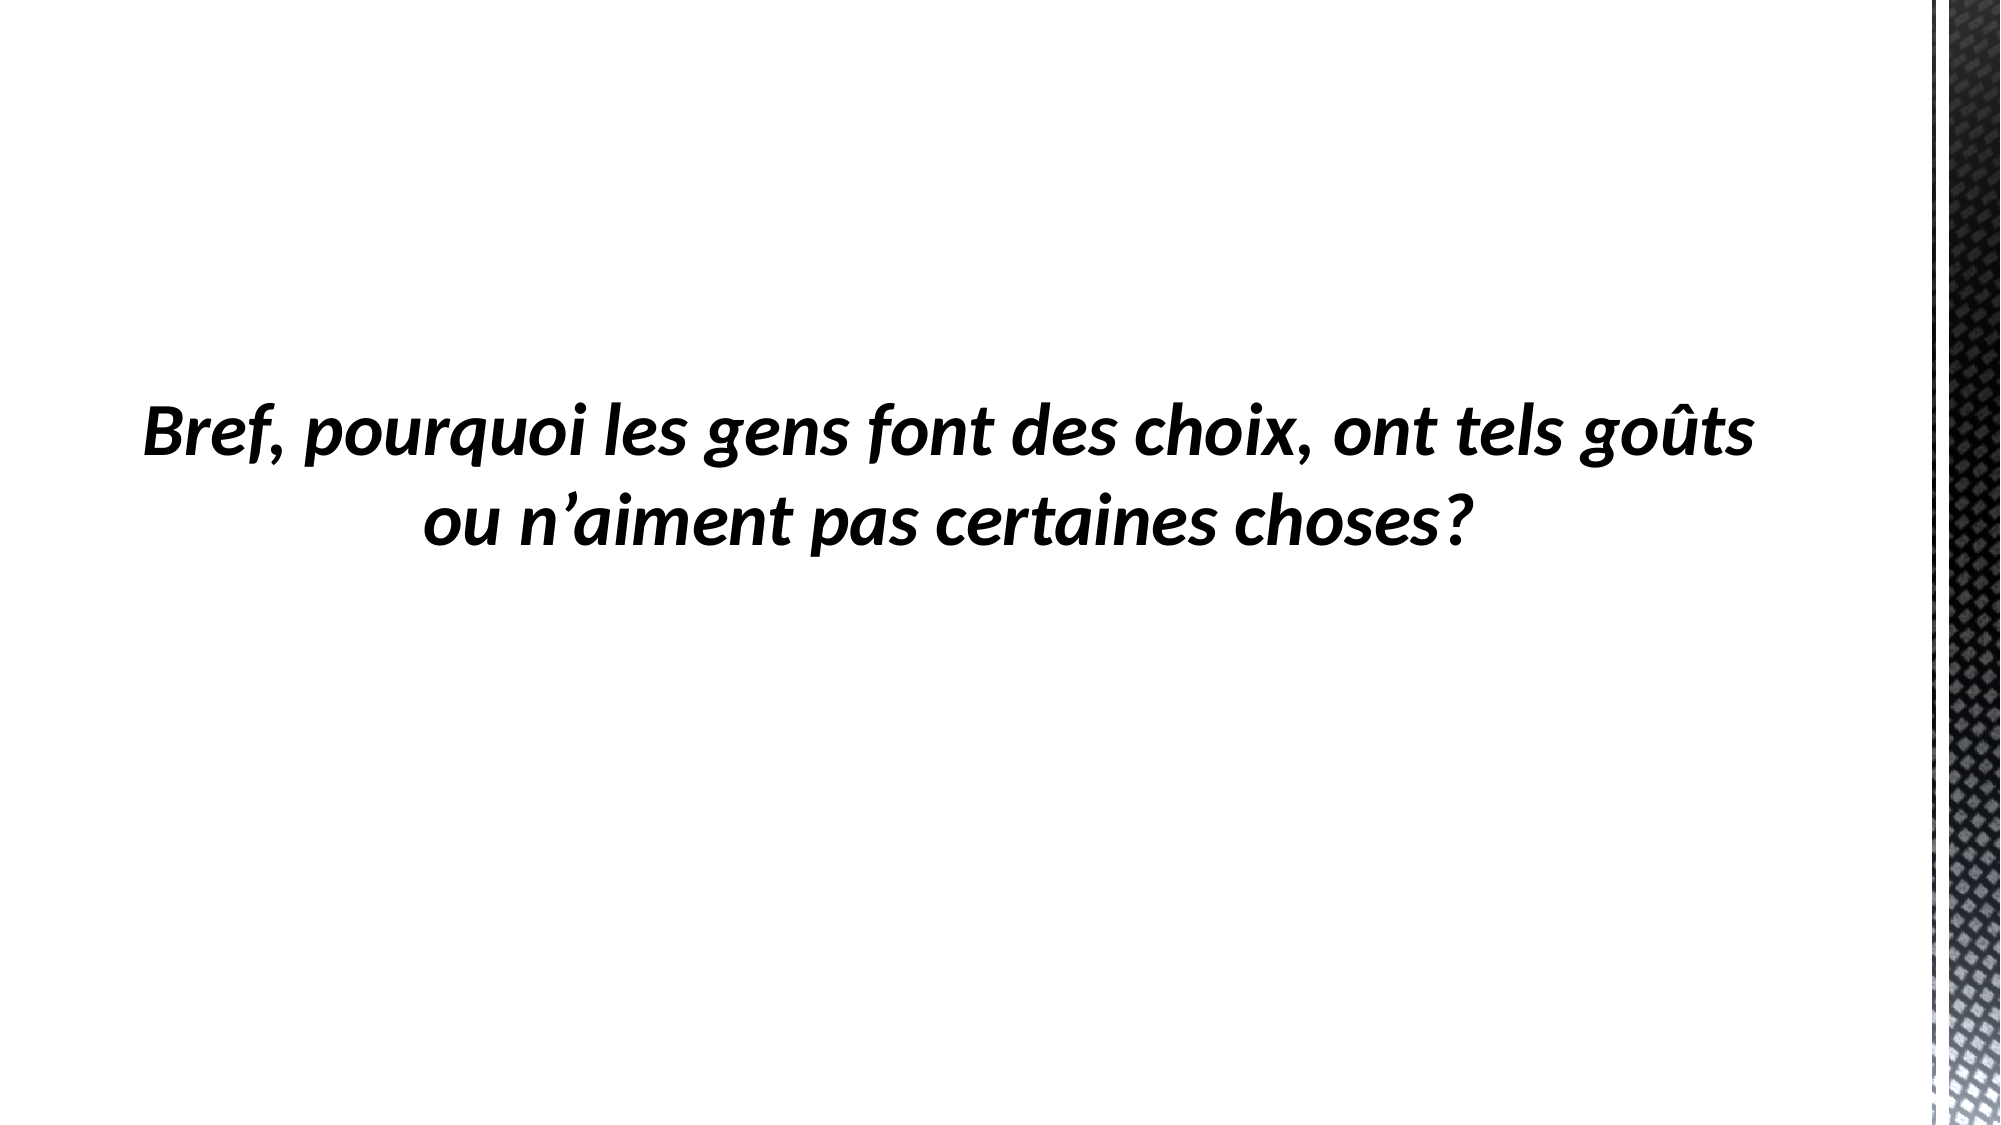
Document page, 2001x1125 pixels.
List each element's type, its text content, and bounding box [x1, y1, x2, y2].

picture [1929, 0, 2000, 1125]
text_box Bref, pourquoi les gens font des choix, ont tels goûts ou n’aiment pas certaines choses? [125, 373, 1774, 684]
